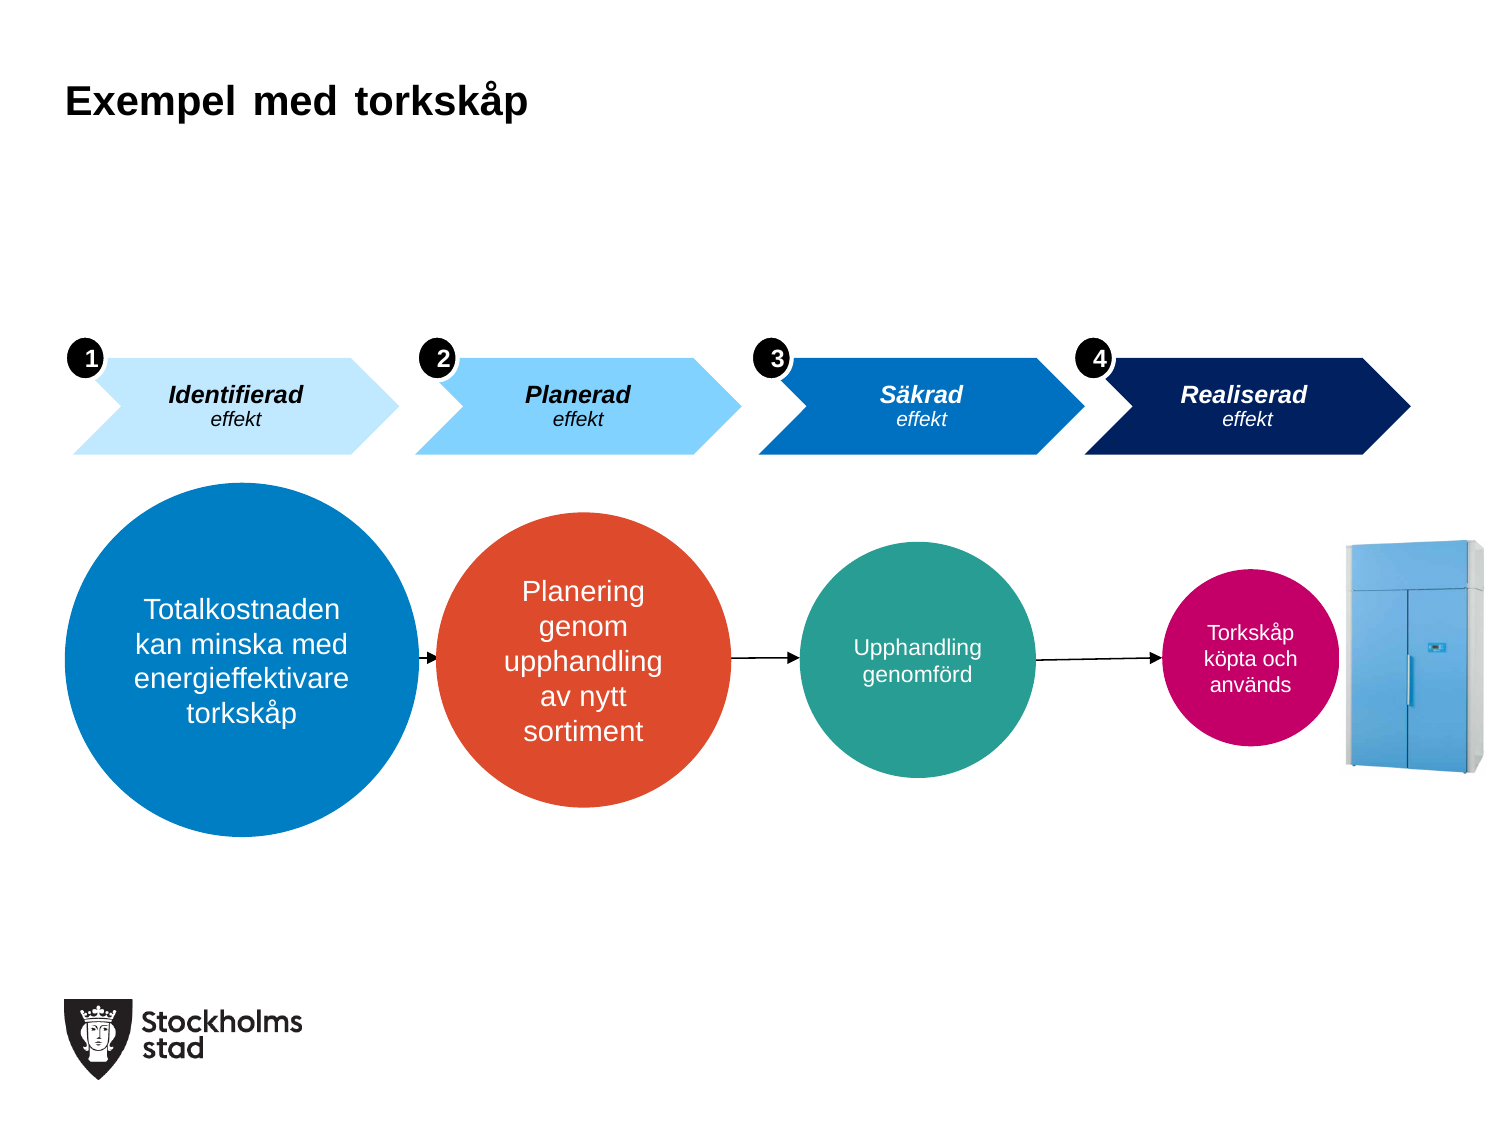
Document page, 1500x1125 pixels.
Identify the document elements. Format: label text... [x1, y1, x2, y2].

title Exempel med torkskåp [64, 49, 1436, 173]
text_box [64, 482, 1340, 838]
picture [1339, 539, 1486, 777]
picture [64, 999, 302, 1080]
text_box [64, 335, 1412, 455]
